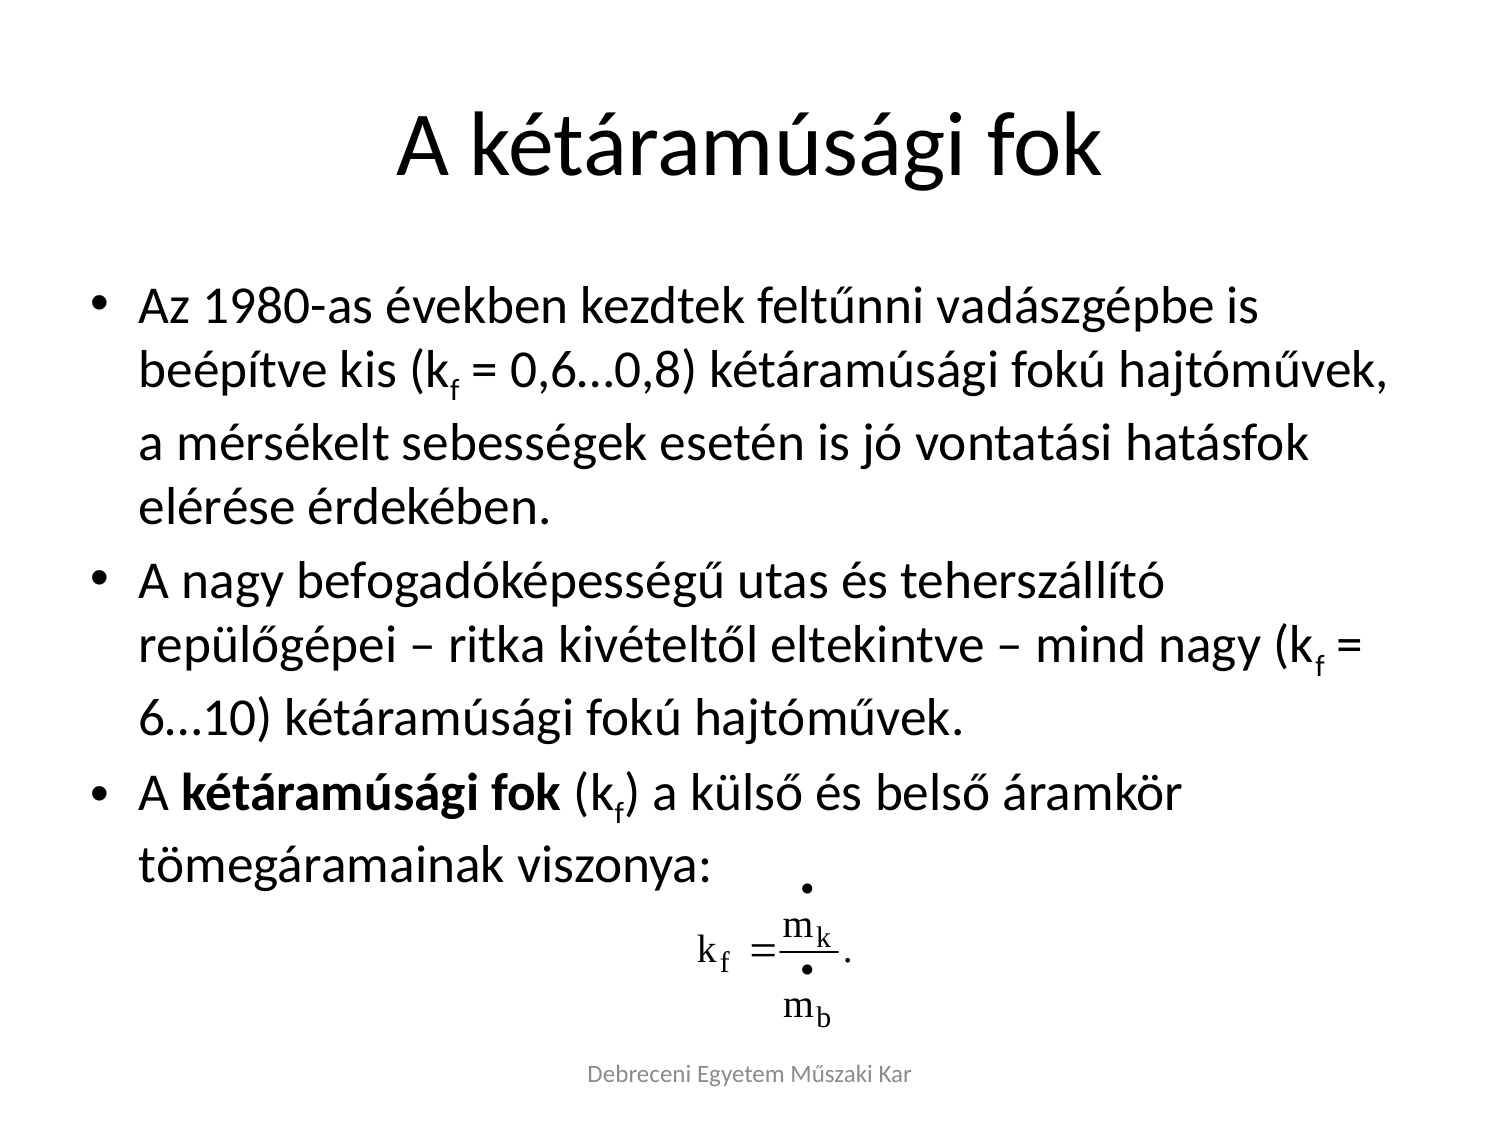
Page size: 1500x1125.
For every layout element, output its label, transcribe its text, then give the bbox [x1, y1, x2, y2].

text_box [690, 869, 857, 1036]
title A kétáramúsági fok [75, 45, 1425, 233]
footer Debreceni Egyetem Műszaki Kar [512, 1042, 988, 1103]
list Az 1980-as években kezdtek feltűnni vadászgépbe is beépítve kis (kf = 0,6…0,8) kétáramúsági fokú hajtóművek, a mérsékelt sebességek esetén is jó vontatási hatásfok elérése érdekében. A nagy befogadóképességű utas és teherszállító repülőgépei – ritka kivételtől eltekintve – mind nagy (kf = 6…10) kétáramúsági fokú hajtóművek. A kétáramúsági fok (kf) a külső és belső áramkör tömegáramainak viszonya: [75, 262, 1425, 906]
